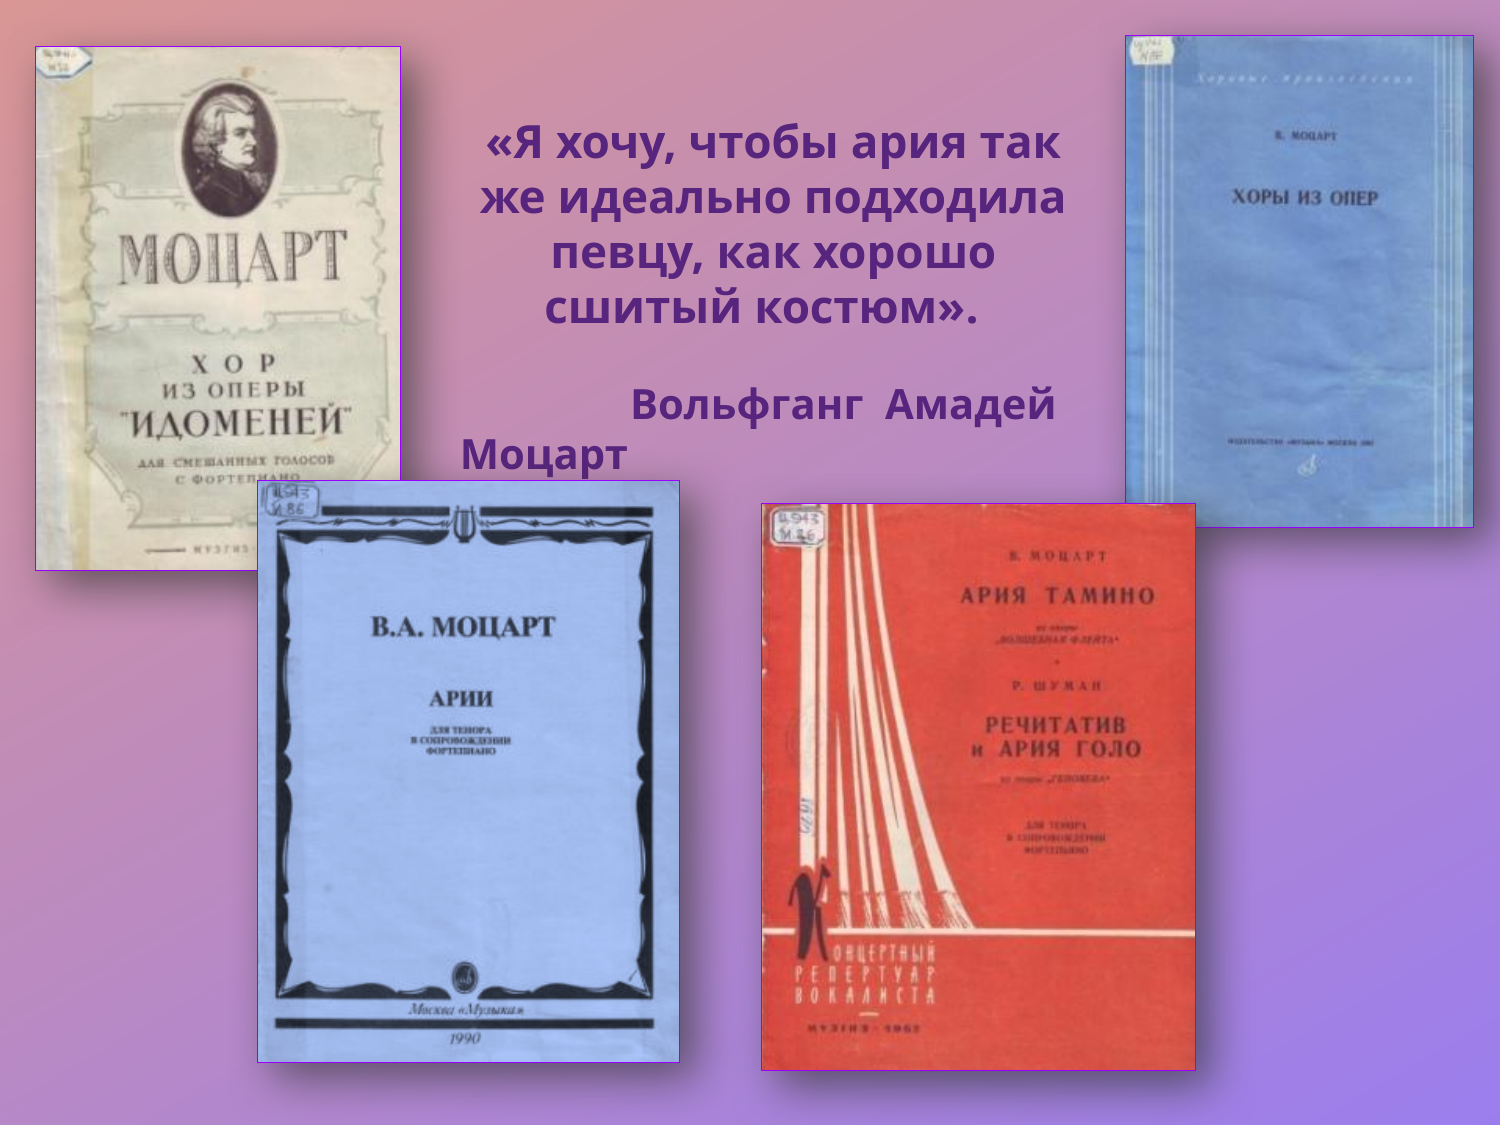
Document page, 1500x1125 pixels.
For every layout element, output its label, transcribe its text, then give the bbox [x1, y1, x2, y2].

picture [34, 46, 680, 1063]
text_box «Я хочу, чтобы ария так же идеально подходила певцу, как хорошо сшитый костюм». Вольфганг Амадей Моцарт [445, 105, 1102, 486]
picture [761, 34, 1475, 1072]
